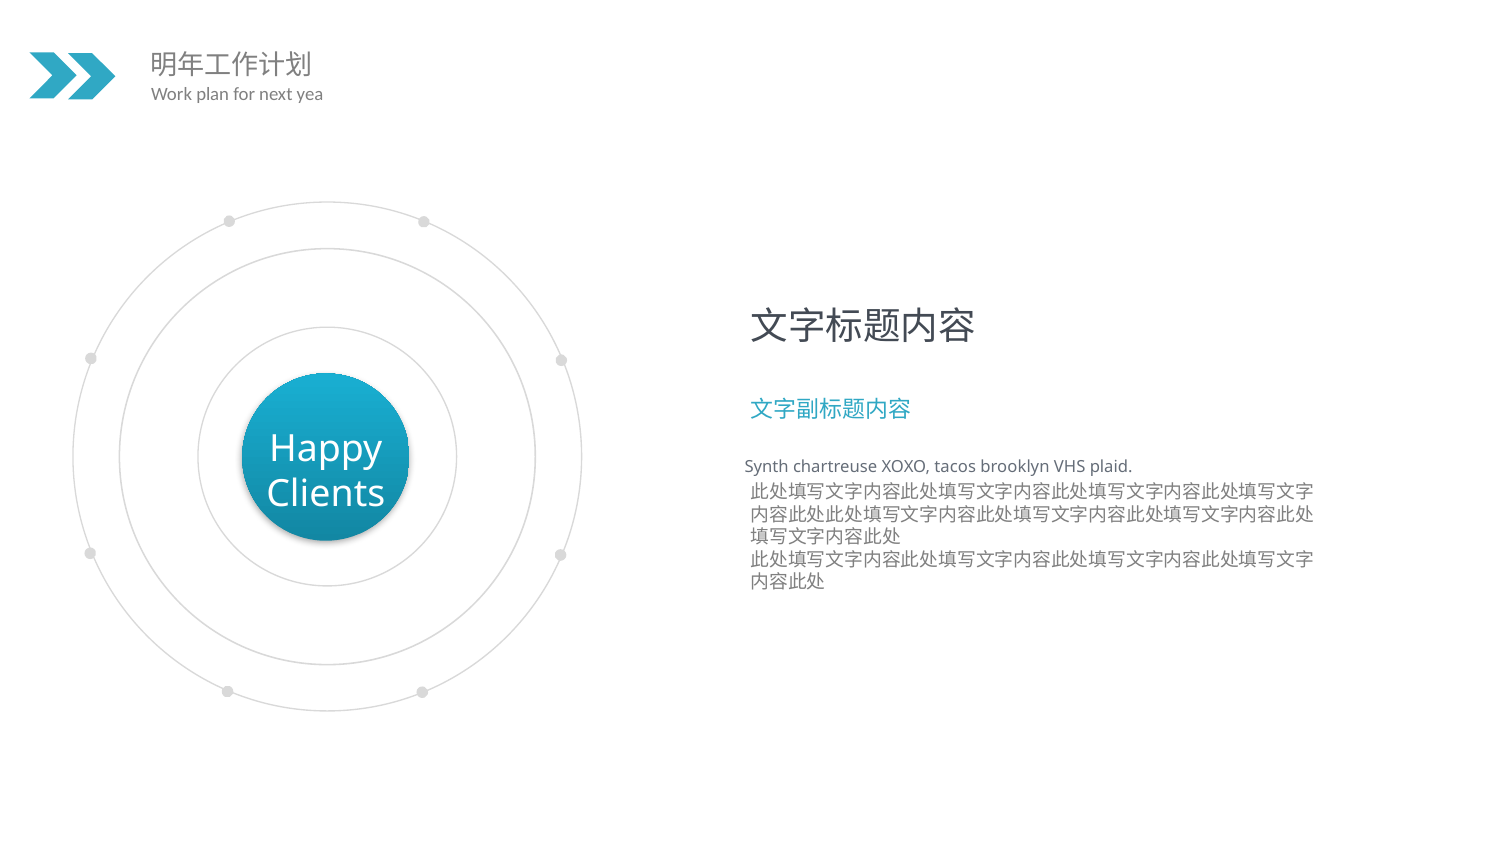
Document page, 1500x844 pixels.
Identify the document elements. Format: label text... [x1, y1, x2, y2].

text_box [72, 201, 583, 712]
text_box 文字标题内容 [739, 301, 1362, 353]
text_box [241, 373, 410, 541]
text_box Synth chartreuse XOXO, tacos brooklyn VHS plaid. [733, 444, 1145, 482]
text_box 文字副标题内容 [739, 388, 1270, 428]
text_box 此处填写文字内容此处填写文字内容此处填写文字内容此处填写文字内容此处此处填写文字内容此处填写文字内容此处填写文字内容此处填写文字内容此处 此处填写文字内容此处填写文字内容此处填写文字内容此处填写文字内容此处 [739, 474, 1338, 598]
